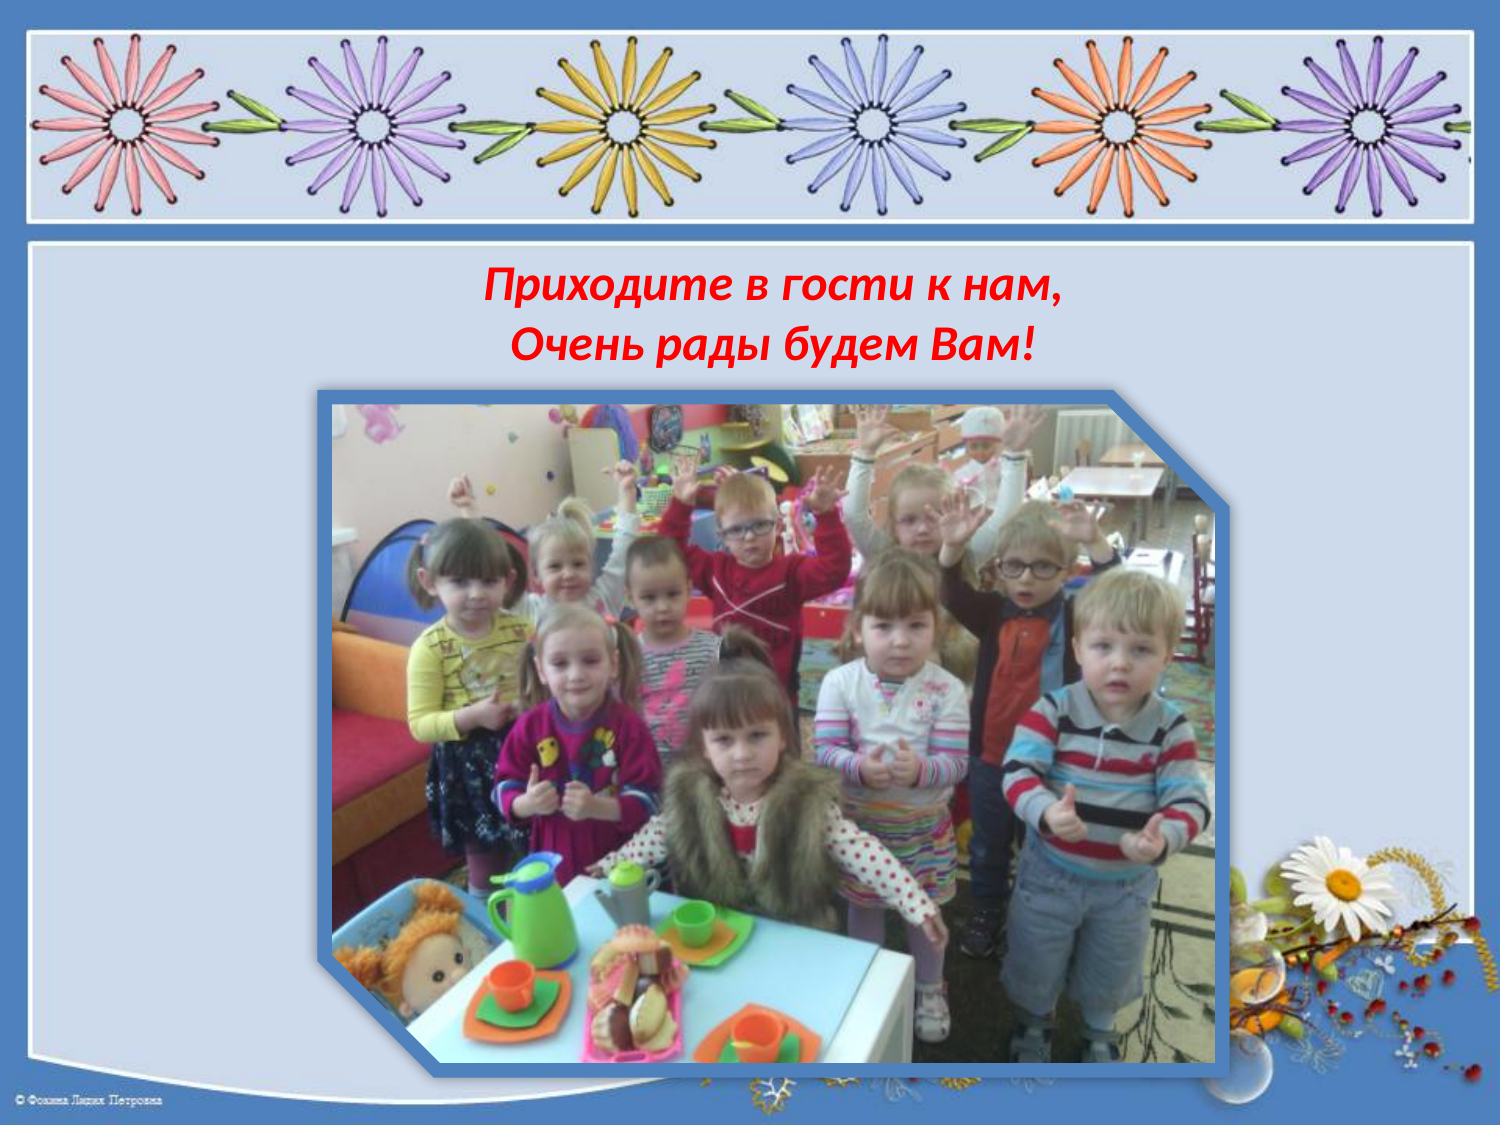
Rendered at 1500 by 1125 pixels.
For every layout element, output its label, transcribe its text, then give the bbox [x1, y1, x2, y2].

text_box Приходите в гости к нам, Очень рады будем Вам! [431, 243, 1117, 379]
picture [0, 0, 1500, 1125]
